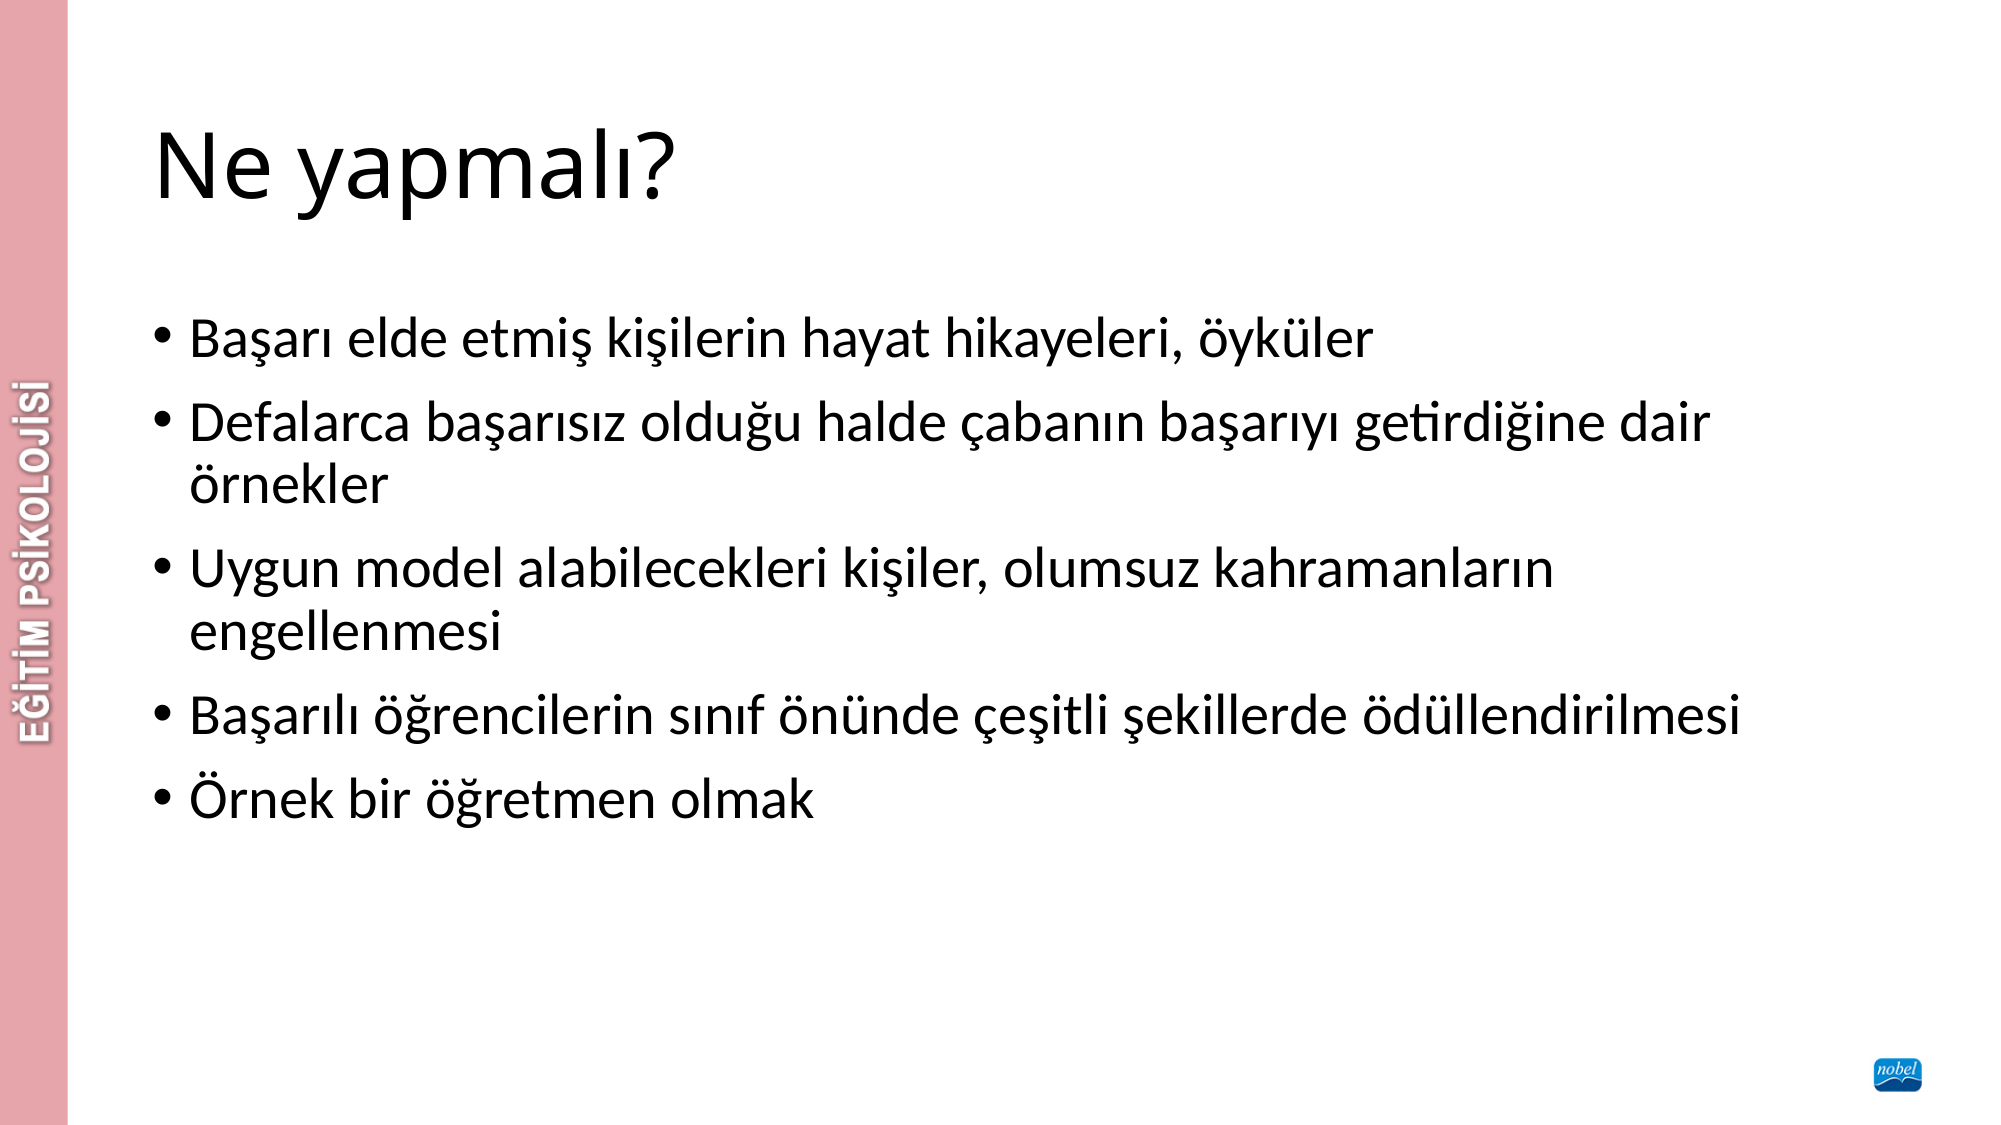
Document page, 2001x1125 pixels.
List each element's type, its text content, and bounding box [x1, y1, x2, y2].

title Ne yapmalı? [137, 59, 1863, 278]
picture [0, 0, 2001, 1125]
list Başarı elde etmiş kişilerin hayat hikayeleri, öyküler Defalarca başarısız olduğu halde çabanın başarıyı getirdiğine dair örnekler Uygun model alabilecekleri kişiler, olumsuz kahramanların engellenmesi Başarılı öğrencilerin sınıf önünde çeşitli şekillerde ödüllendirilmesi Örnek bir öğretmen olmak [137, 299, 1863, 1014]
